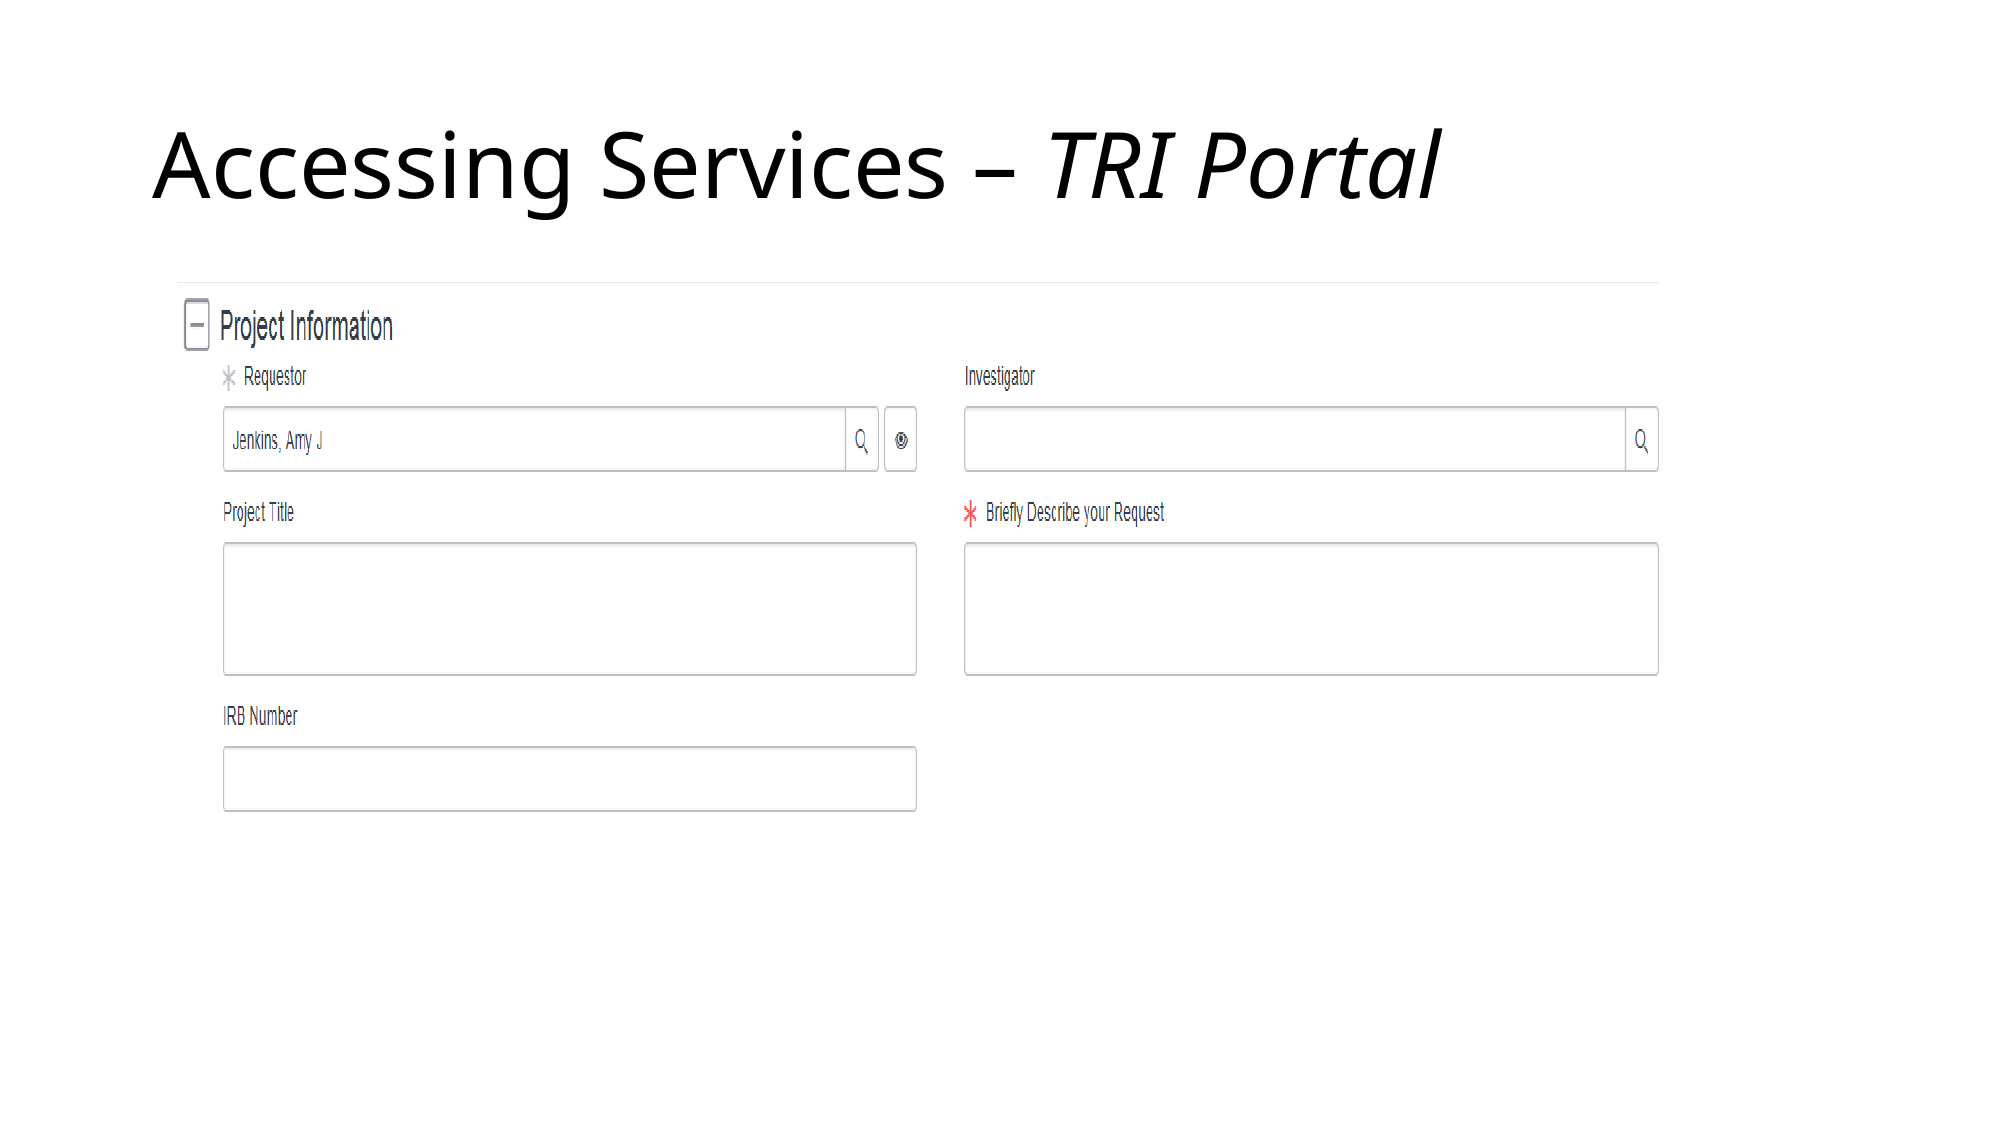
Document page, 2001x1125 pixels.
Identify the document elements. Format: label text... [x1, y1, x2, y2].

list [177, 282, 1664, 848]
title Accessing Services – TRI Portal [137, 59, 1863, 278]
